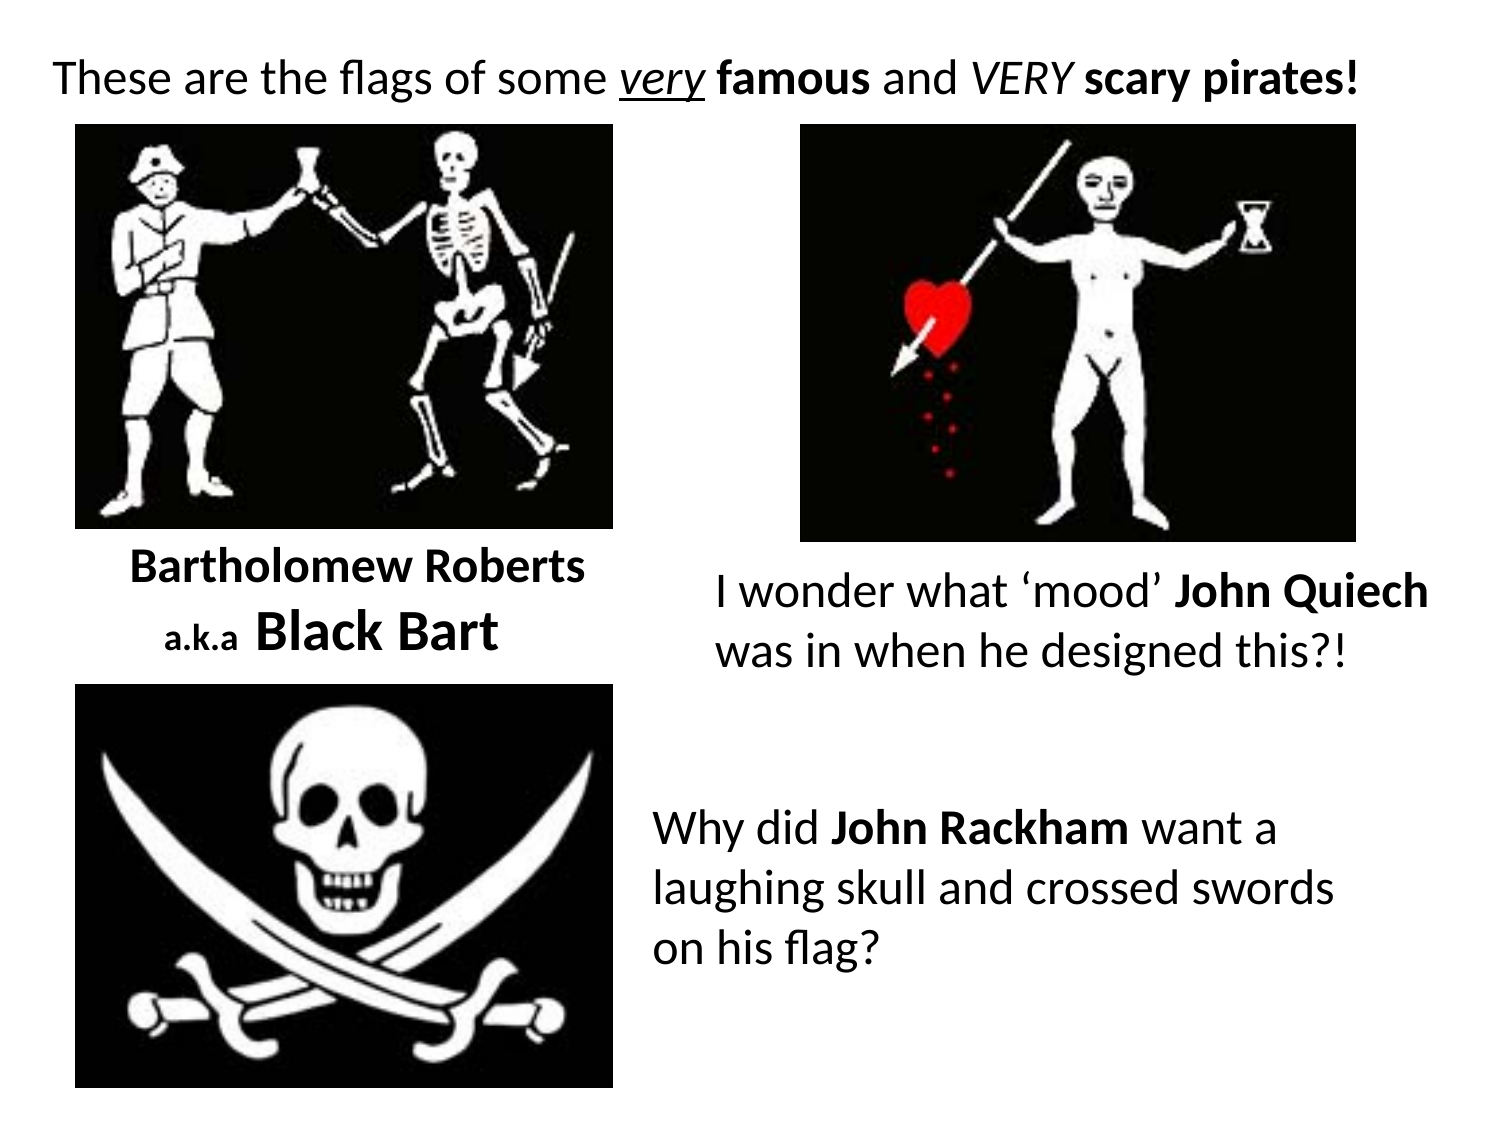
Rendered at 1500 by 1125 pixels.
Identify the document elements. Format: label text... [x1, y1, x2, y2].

text_box Why did John Rackham want a laughing skull and crossed swords on his flag? [637, 787, 1388, 983]
picture [74, 684, 613, 1088]
text_box I wonder what ‘mood’ John Quiech was in when he designed this?! [699, 549, 1500, 685]
text_box Bartholomew Roberts a.k.a Black Bart [114, 535, 613, 670]
text_box These are the flags of some very famous and VERY scary pirates! [37, 37, 1425, 113]
picture [74, 124, 613, 529]
picture [799, 124, 1356, 542]
